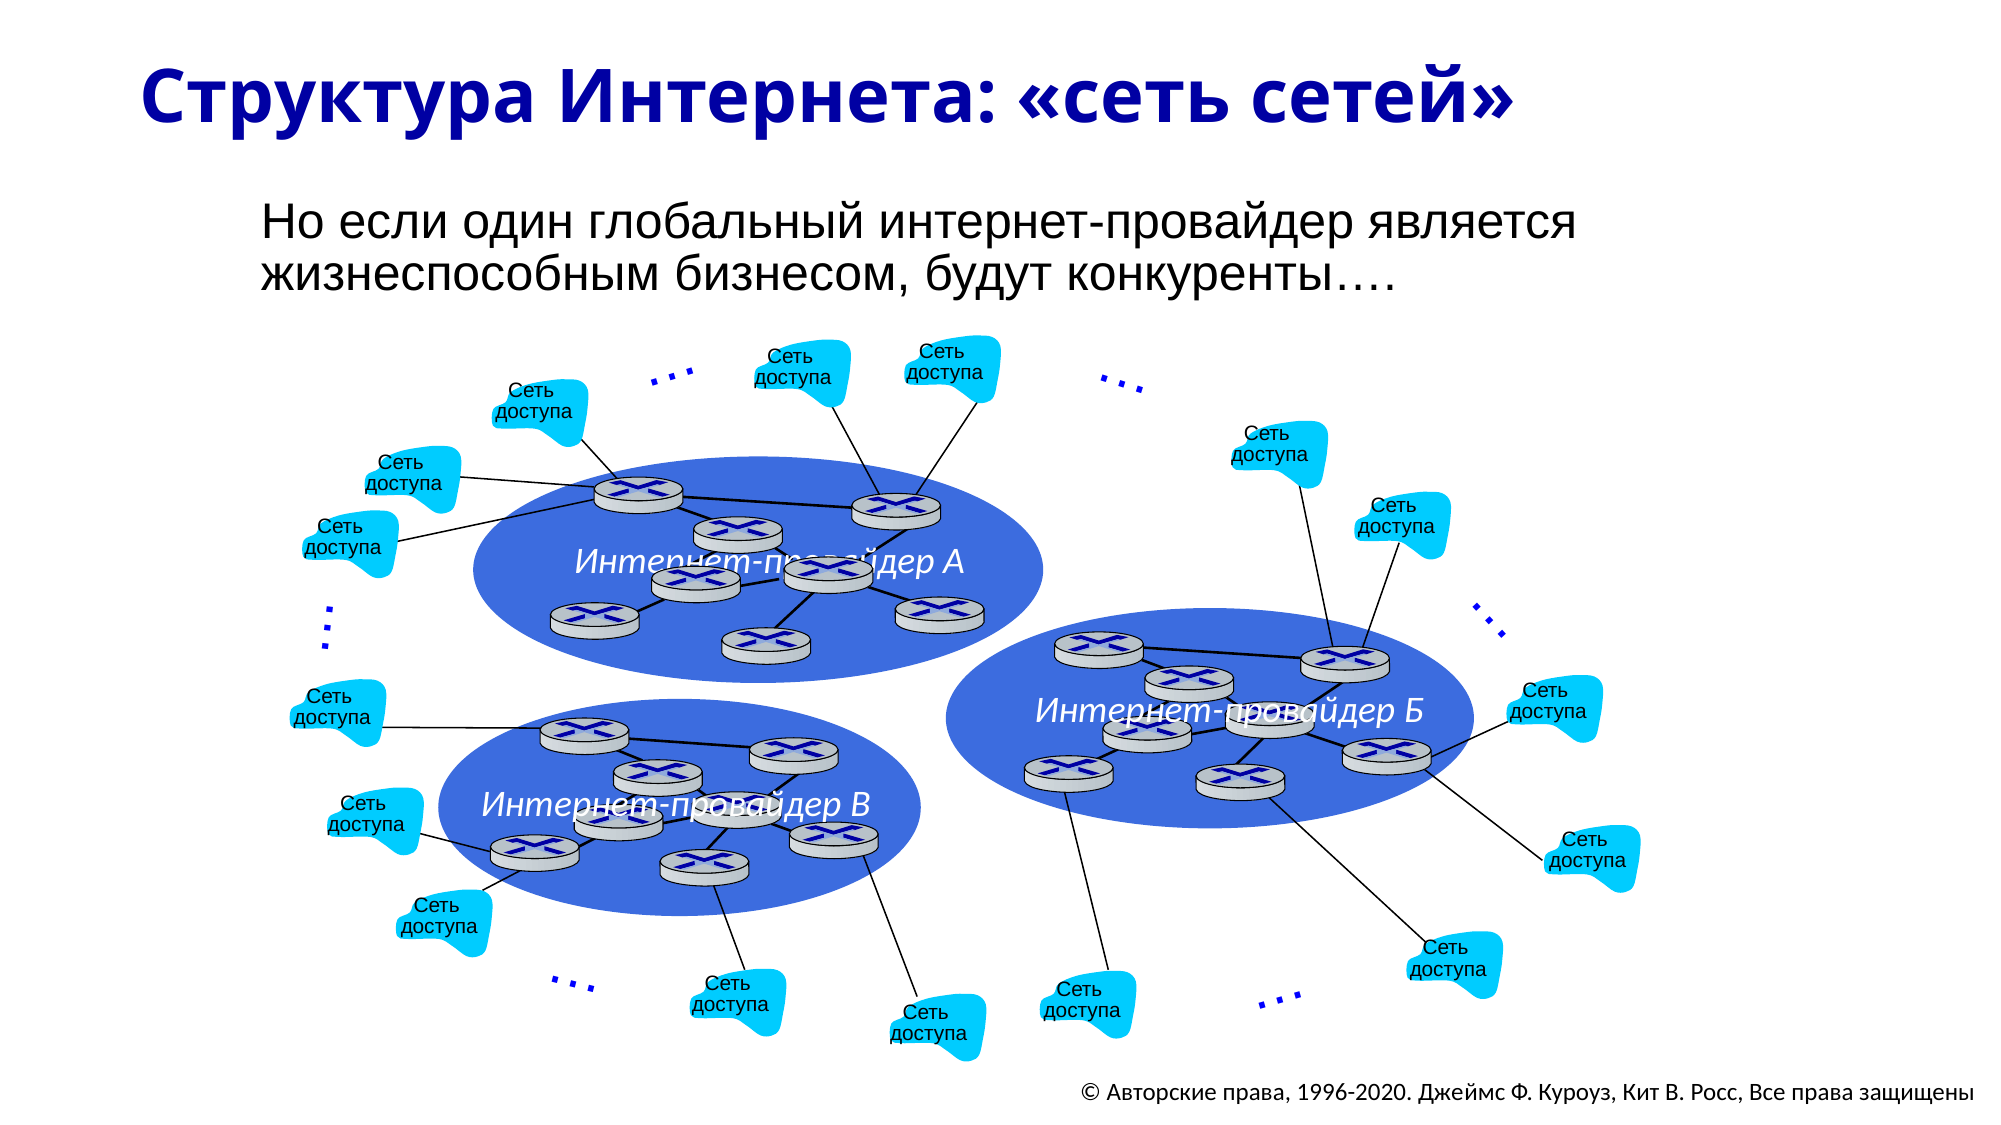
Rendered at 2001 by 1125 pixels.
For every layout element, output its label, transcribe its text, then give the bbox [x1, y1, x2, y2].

title Структура Интернета: «сеть сетей» [124, 24, 1850, 172]
text_box © Авторские права, 1996-2020. Джеймс Ф. Куроуз, Кит В. Росс, Все права защищены [582, 1060, 1997, 1120]
text_box Но если один глобальный интернет-провайдер является жизнеспособным бизнесом, будут конкуренты…. [245, 190, 1841, 302]
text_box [1054, 631, 1144, 669]
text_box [265, 314, 1642, 1063]
